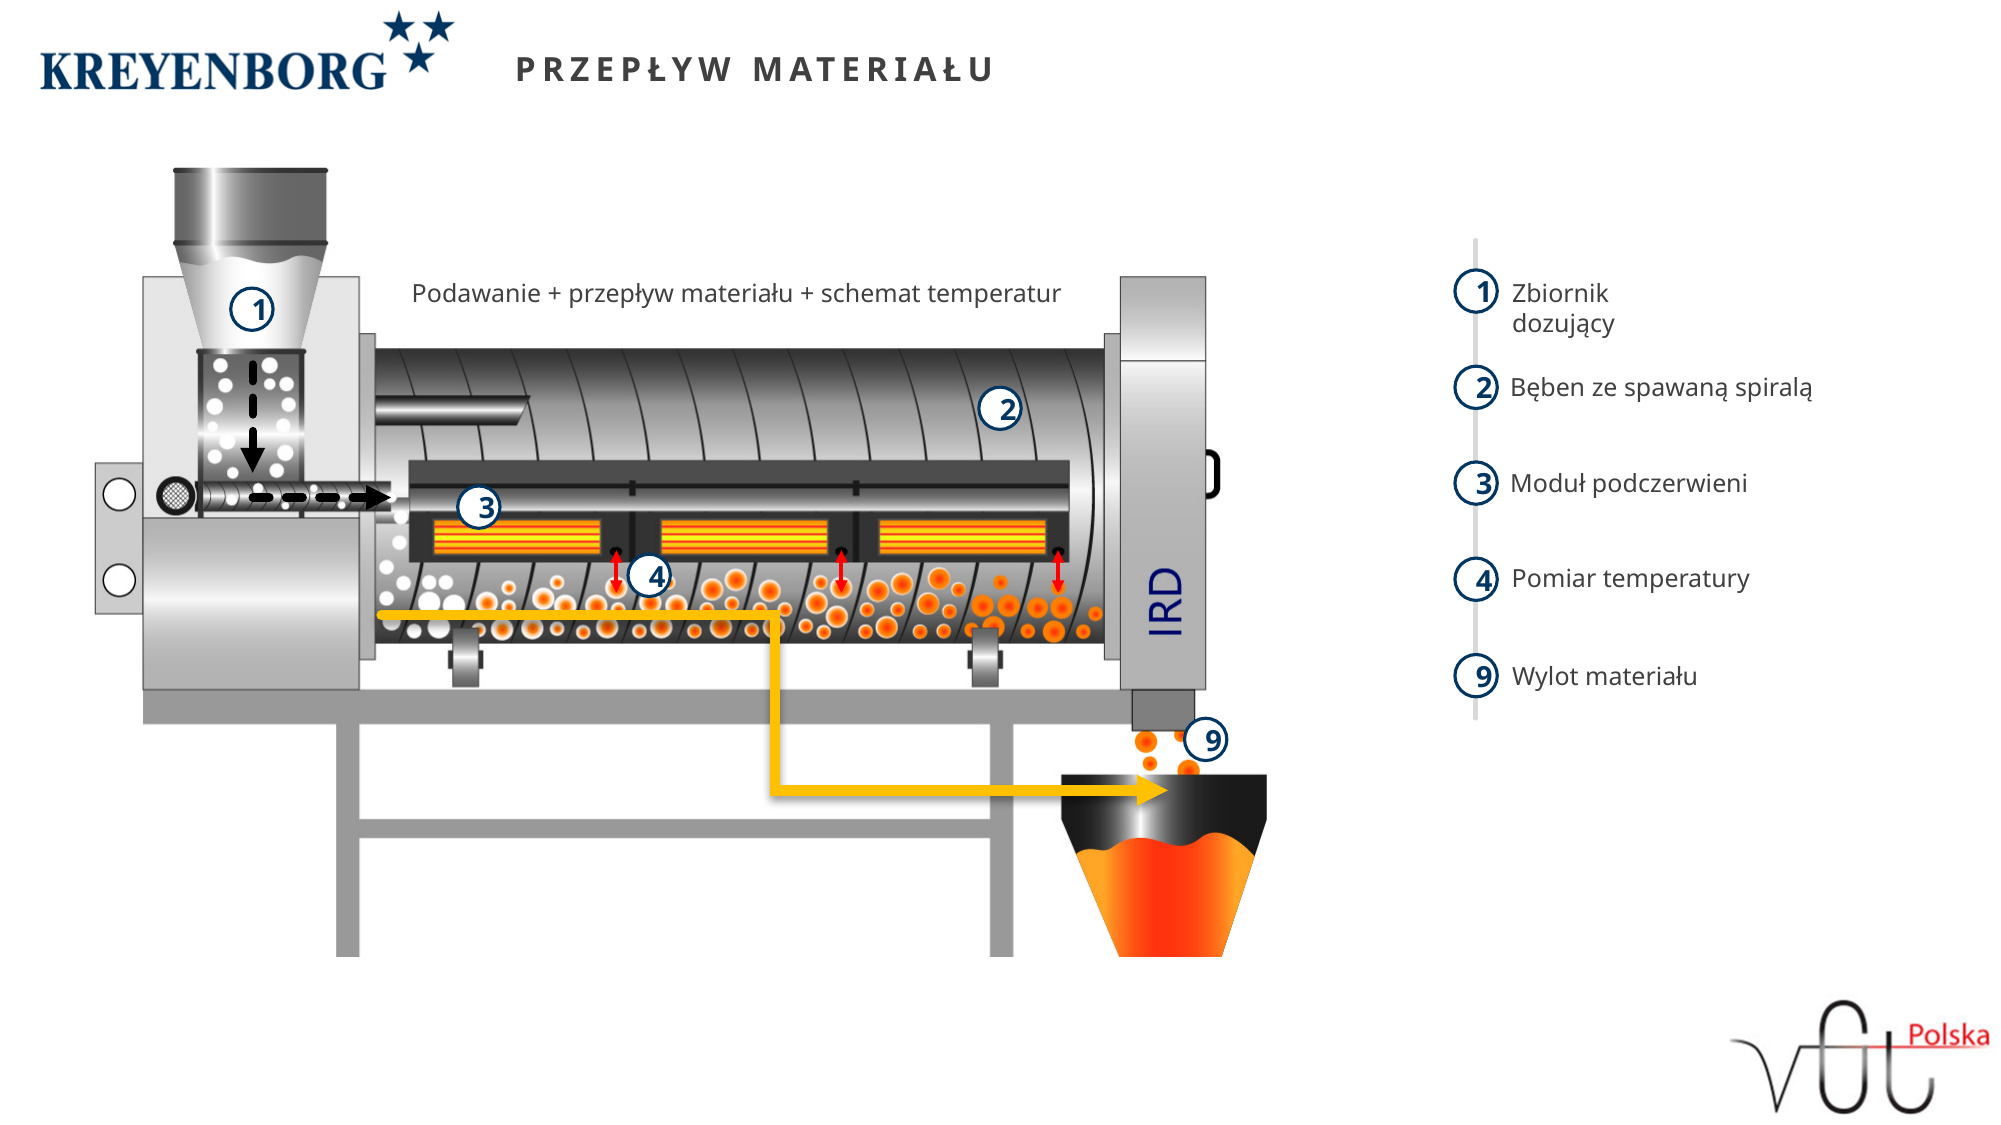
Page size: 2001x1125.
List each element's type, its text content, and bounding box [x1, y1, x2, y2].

text_box 2 [1453, 365, 1475, 410]
text_box Wylot materiału [1497, 652, 1778, 698]
text_box 9 [1453, 653, 1475, 698]
text_box 4 [1453, 557, 1475, 602]
text_box Zbiornik dozujący [1497, 269, 1732, 345]
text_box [381, 615, 1168, 791]
picture [94, 167, 1267, 957]
text_box Moduł podczerwieni [1495, 460, 1802, 505]
text_box 3 [1453, 461, 1475, 506]
text_box 4 [1476, 557, 1499, 602]
text_box PRZEPŁYW MATERIAŁU [499, 40, 2000, 96]
text_box 1 [1453, 268, 1475, 314]
picture [1730, 974, 2000, 1125]
text_box 1 [1476, 268, 1497, 314]
picture [33, 1, 458, 94]
text_box 3 [1476, 460, 1499, 506]
text_box Pomiar temperatury [1496, 555, 1828, 601]
text_box 2 [1476, 365, 1499, 410]
text_box 9 [1476, 653, 1499, 698]
text_box Bęben ze spawaną spiralą [1495, 364, 1870, 410]
